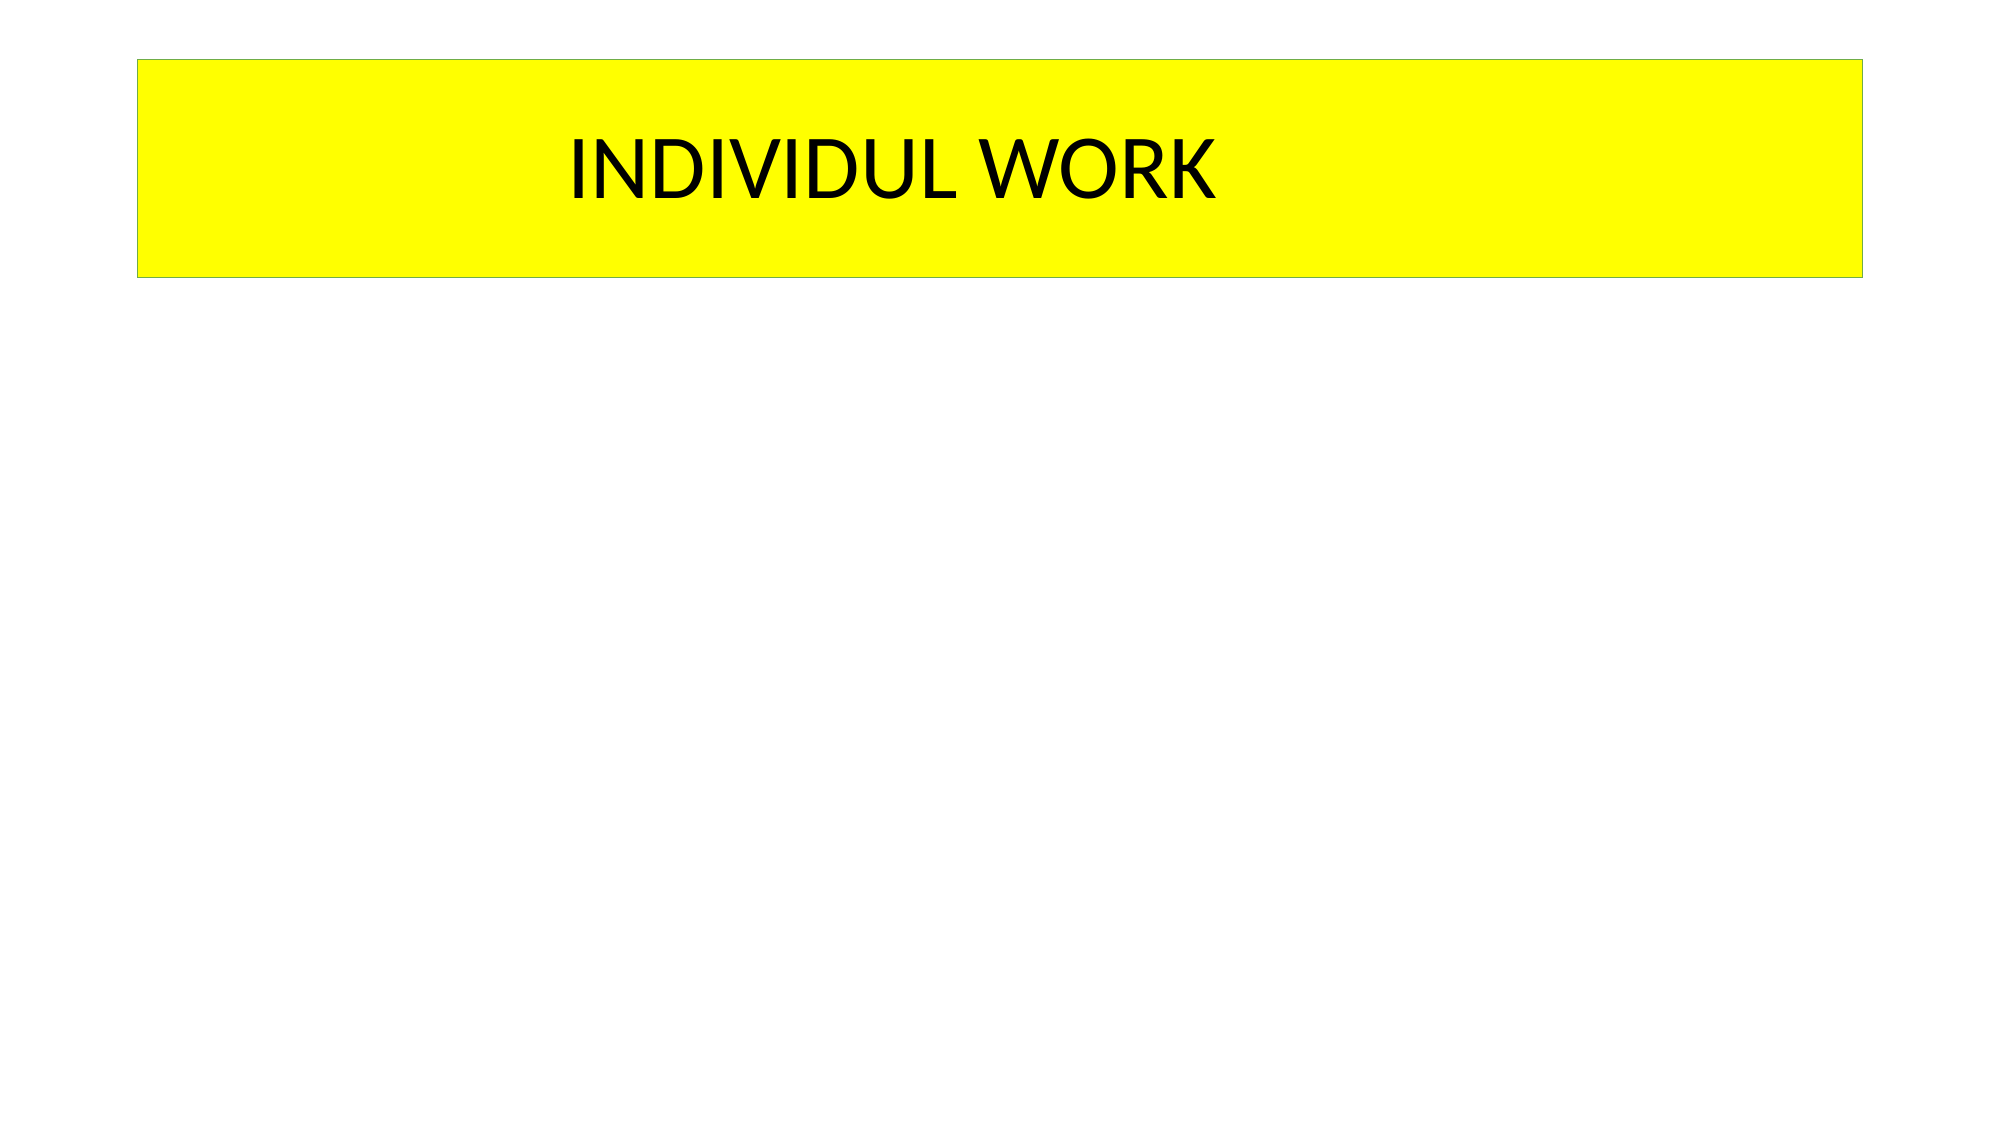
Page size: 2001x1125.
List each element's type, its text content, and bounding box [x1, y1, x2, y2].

title INDIVIDUL WORK [137, 59, 1863, 278]
